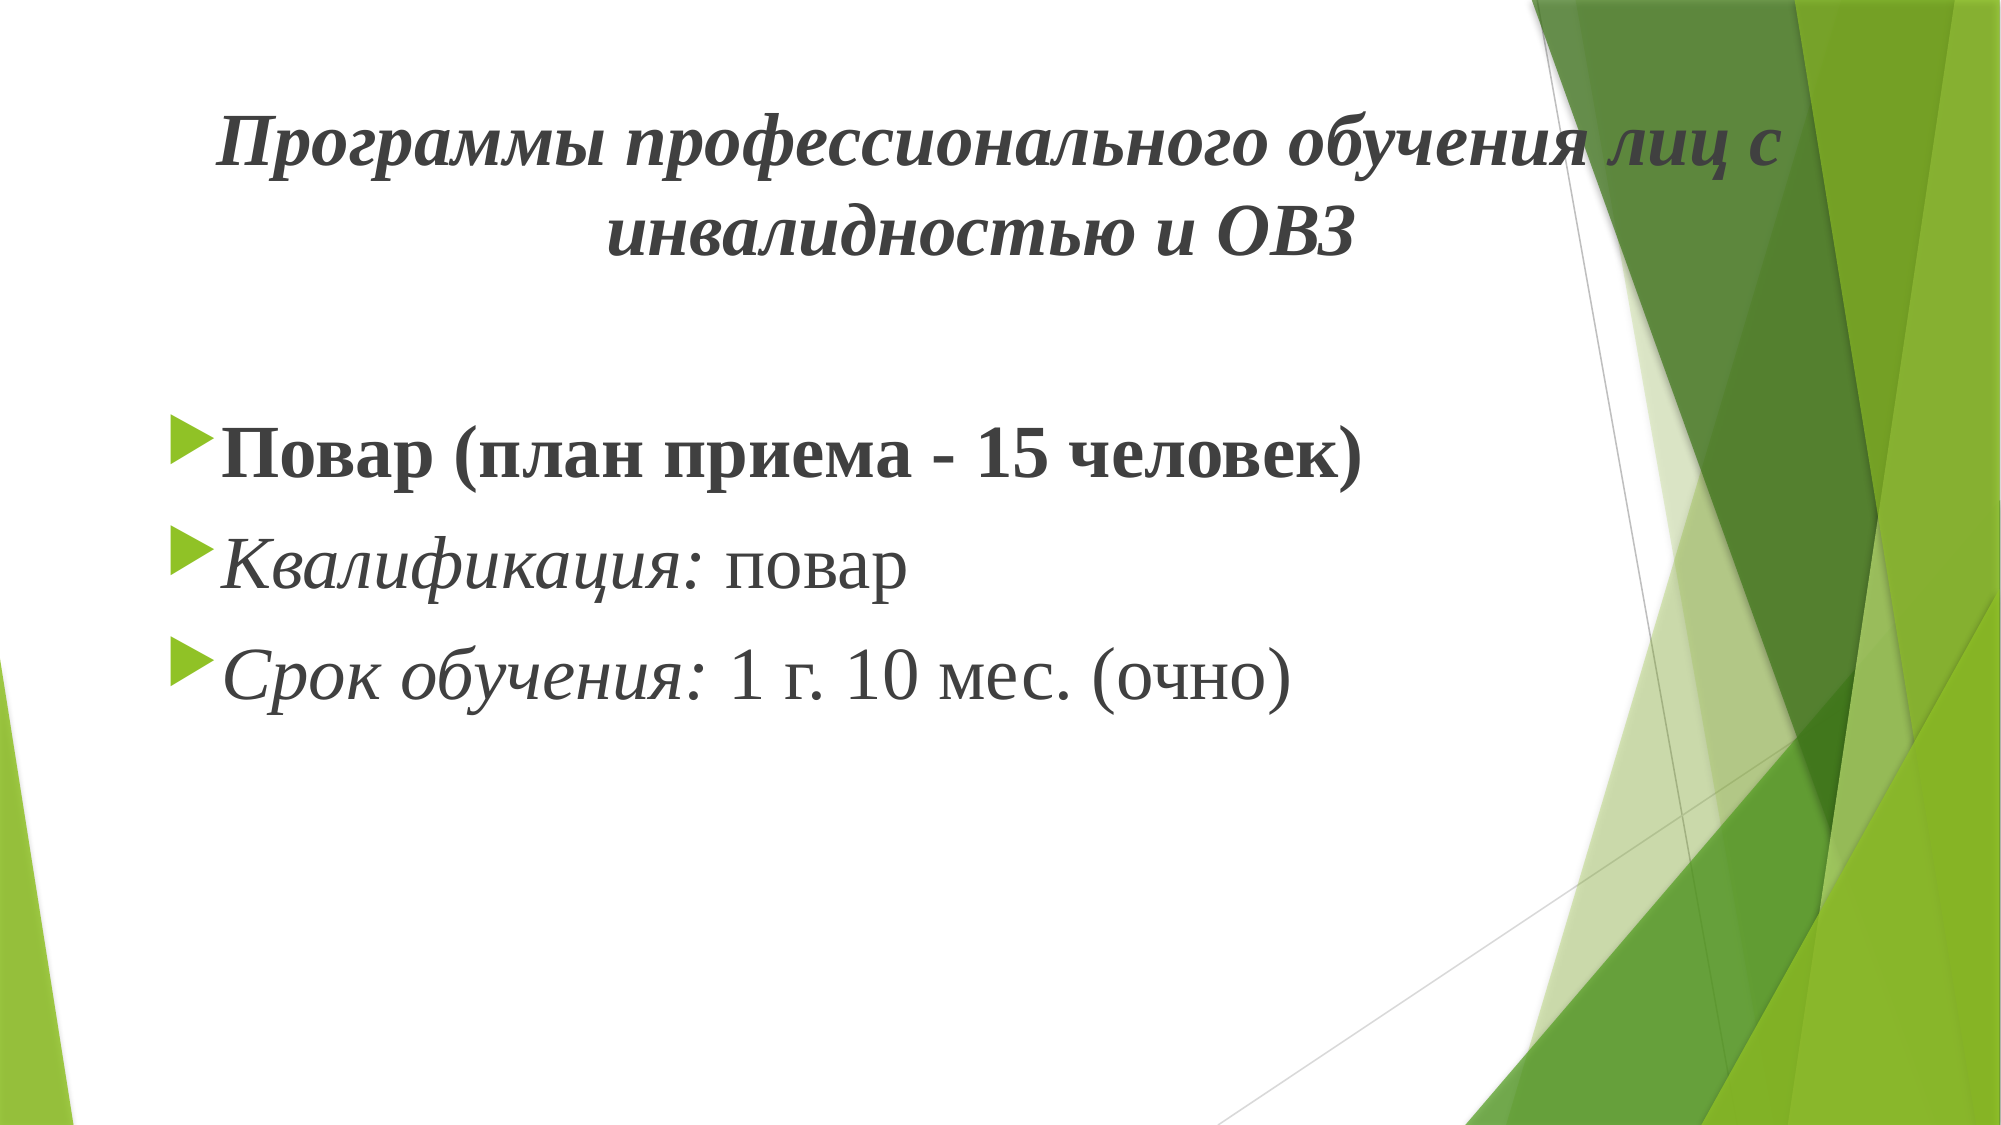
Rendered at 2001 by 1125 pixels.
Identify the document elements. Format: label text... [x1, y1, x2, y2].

list Программы профессионального обучения лиц с инвалидностью и ОВЗ Повар (план приема - 15 человек) Квалификация: повар Срок обучения: 1 г. 10 мес. (очно) [150, 83, 1813, 991]
